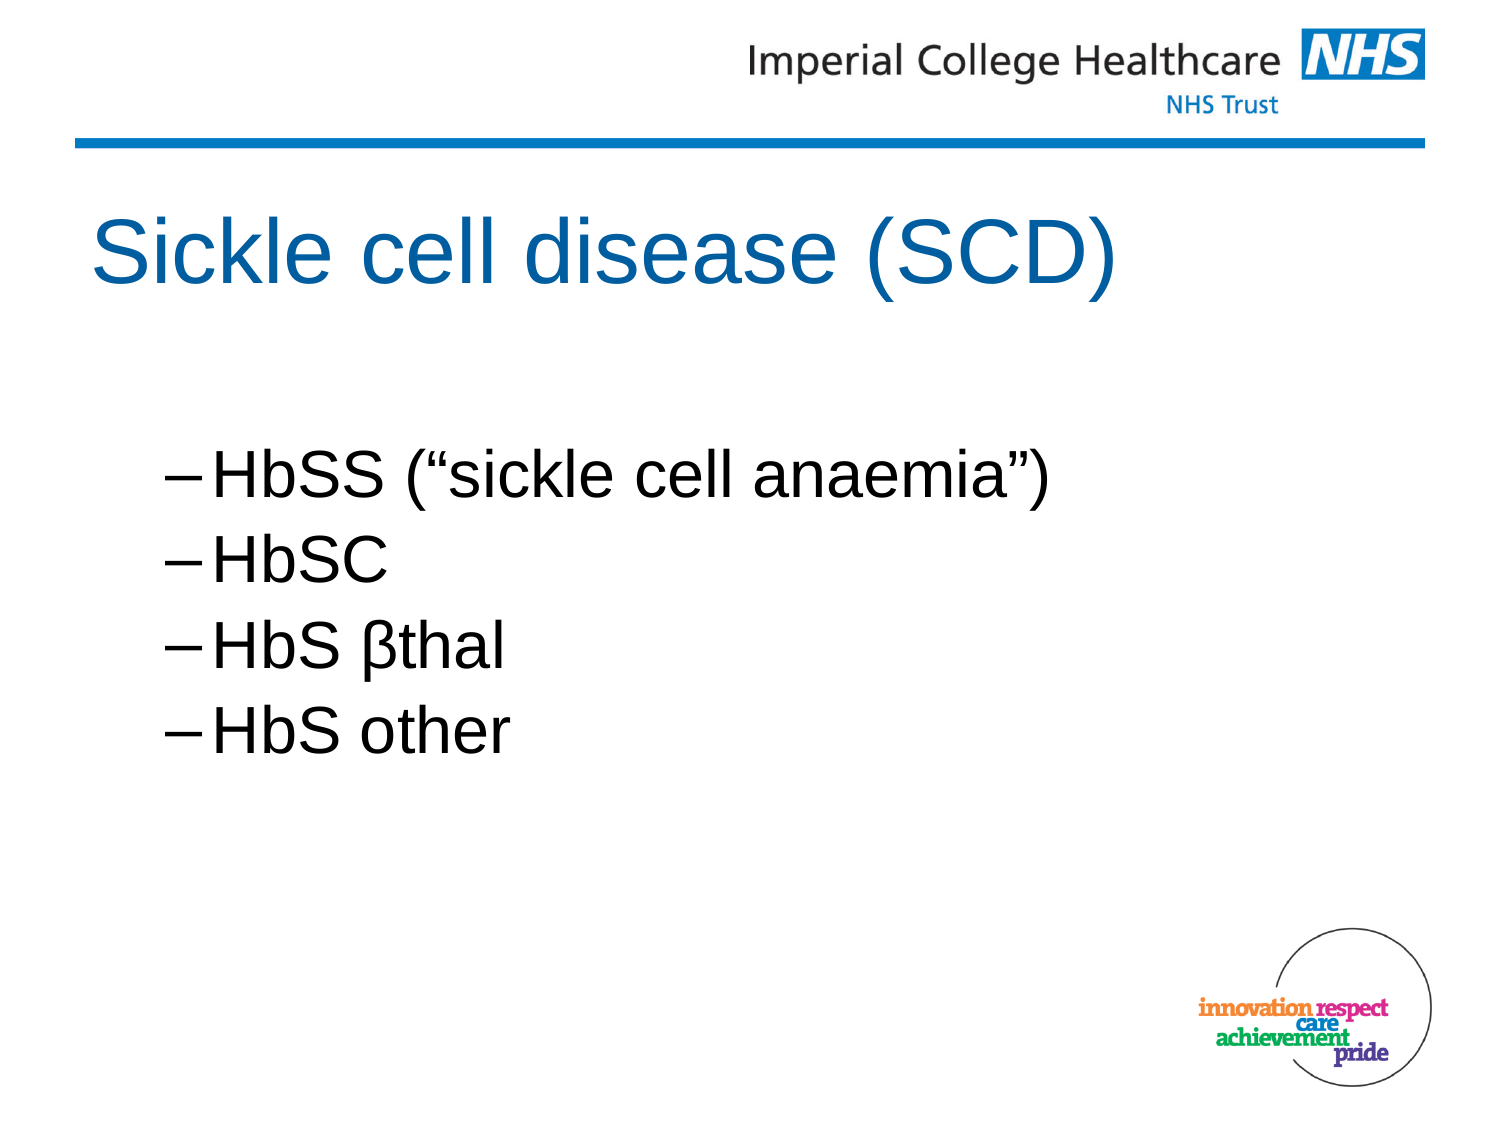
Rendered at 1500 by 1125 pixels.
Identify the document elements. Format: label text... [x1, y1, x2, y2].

picture [75, 0, 1425, 157]
list HbSS (“sickle cell anaemia”) HbSC HbS βthal HbS other [75, 432, 1425, 850]
title Sickle cell disease (SCD) [75, 208, 1425, 396]
picture [1192, 924, 1438, 1100]
